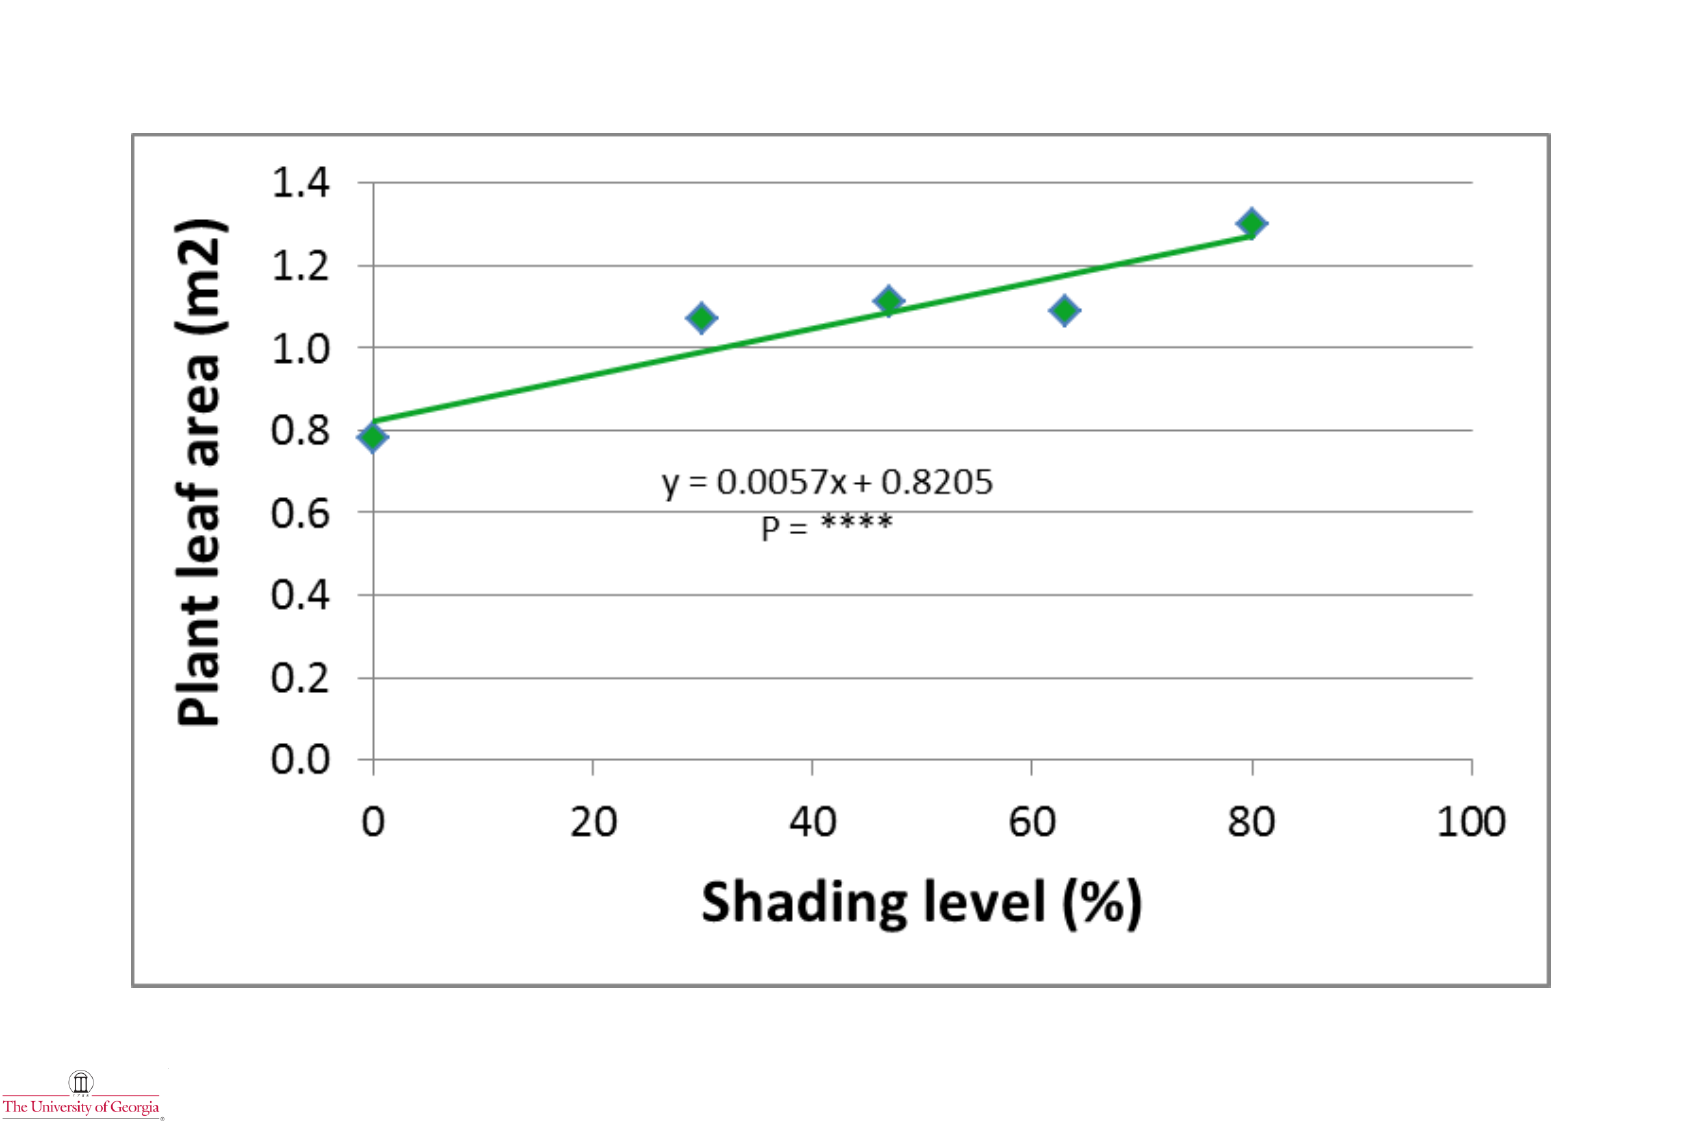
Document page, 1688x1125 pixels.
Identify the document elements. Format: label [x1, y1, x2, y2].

picture [131, 133, 1551, 988]
picture [0, 1068, 169, 1125]
